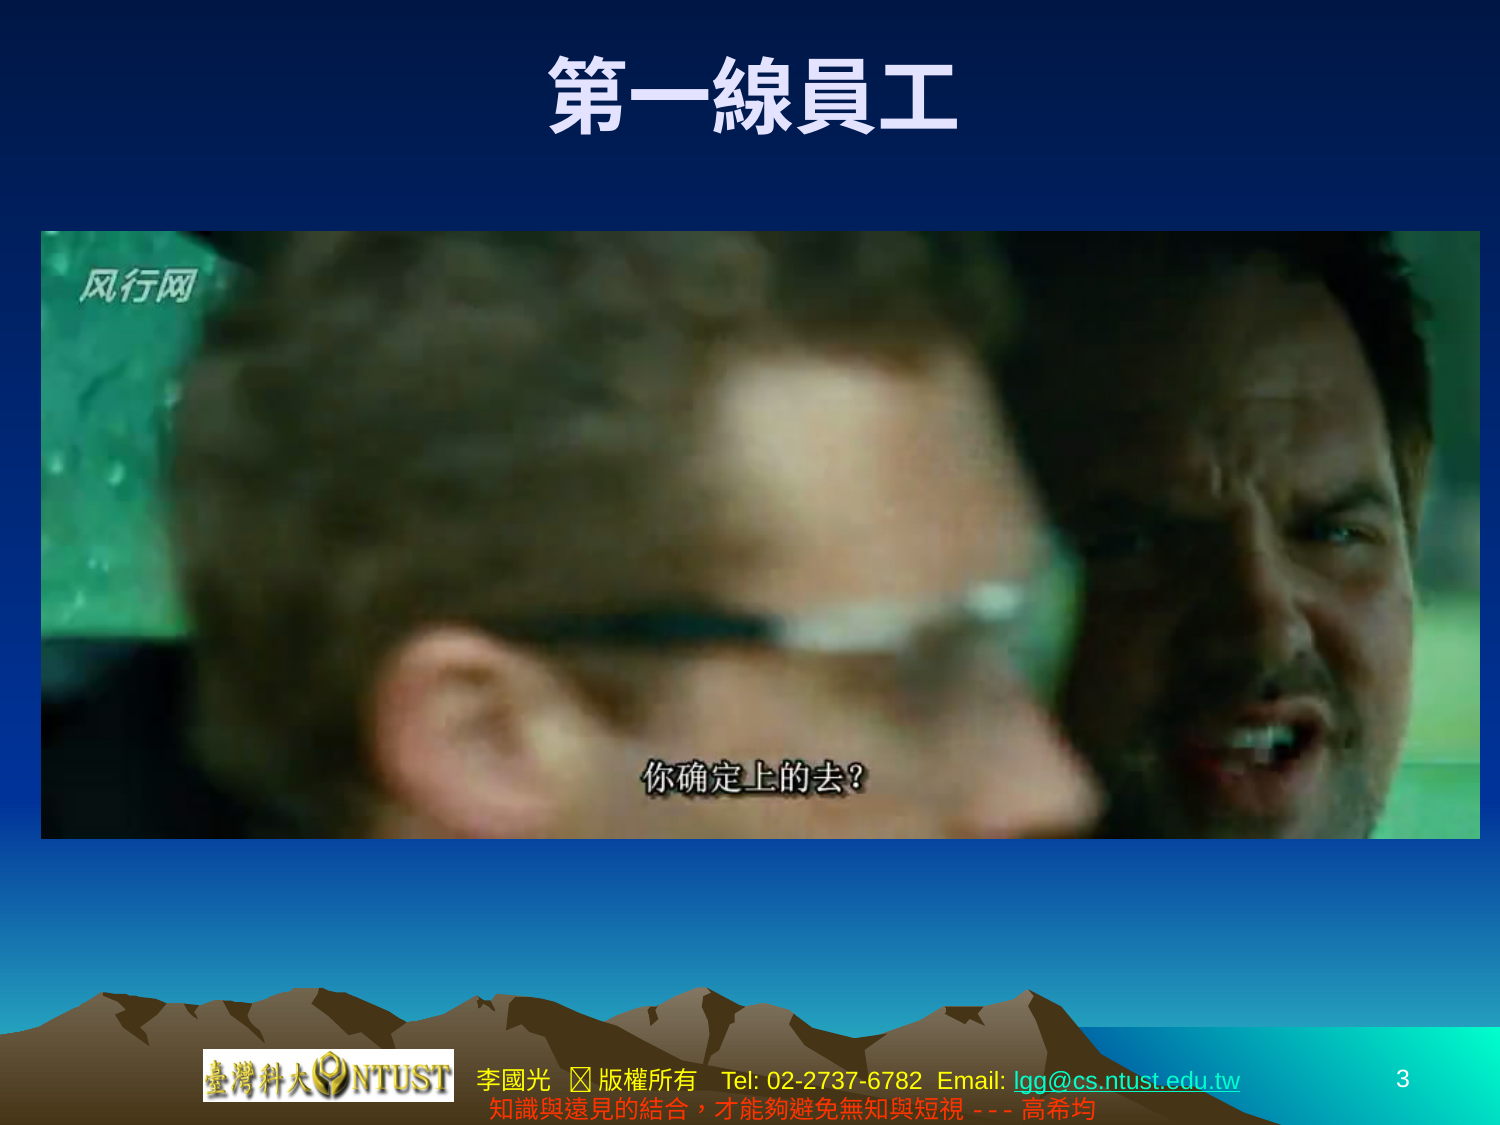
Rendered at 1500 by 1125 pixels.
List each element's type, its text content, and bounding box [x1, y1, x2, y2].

picture [203, 1049, 454, 1102]
title 第一線員工 [77, 0, 1429, 188]
picture [40, 231, 1480, 839]
slide_number 3 [1074, 1024, 1426, 1101]
